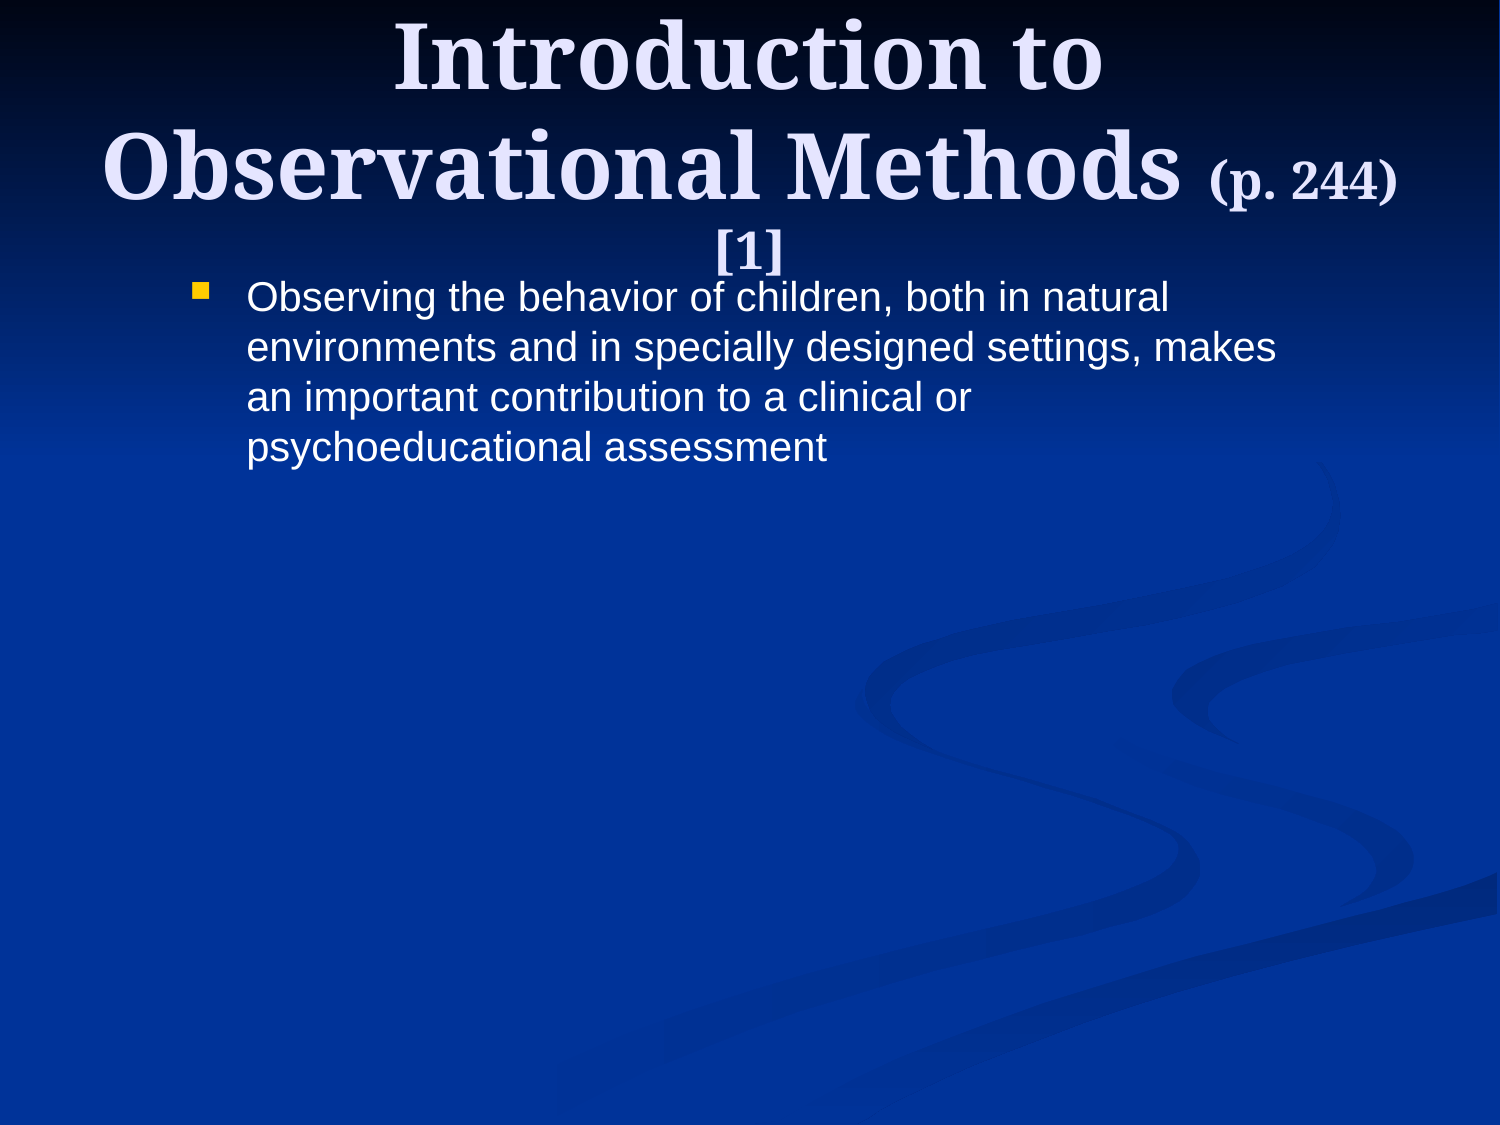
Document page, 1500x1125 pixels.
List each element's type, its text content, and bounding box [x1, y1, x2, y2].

list Observing the behavior of children, both in natural environments and in specially designed settings, makes an important contribution to a clinical or psychoeducational assessment [174, 262, 1313, 1005]
title Introduction to Observational Methods (p. 244)[1] [75, 45, 1425, 233]
